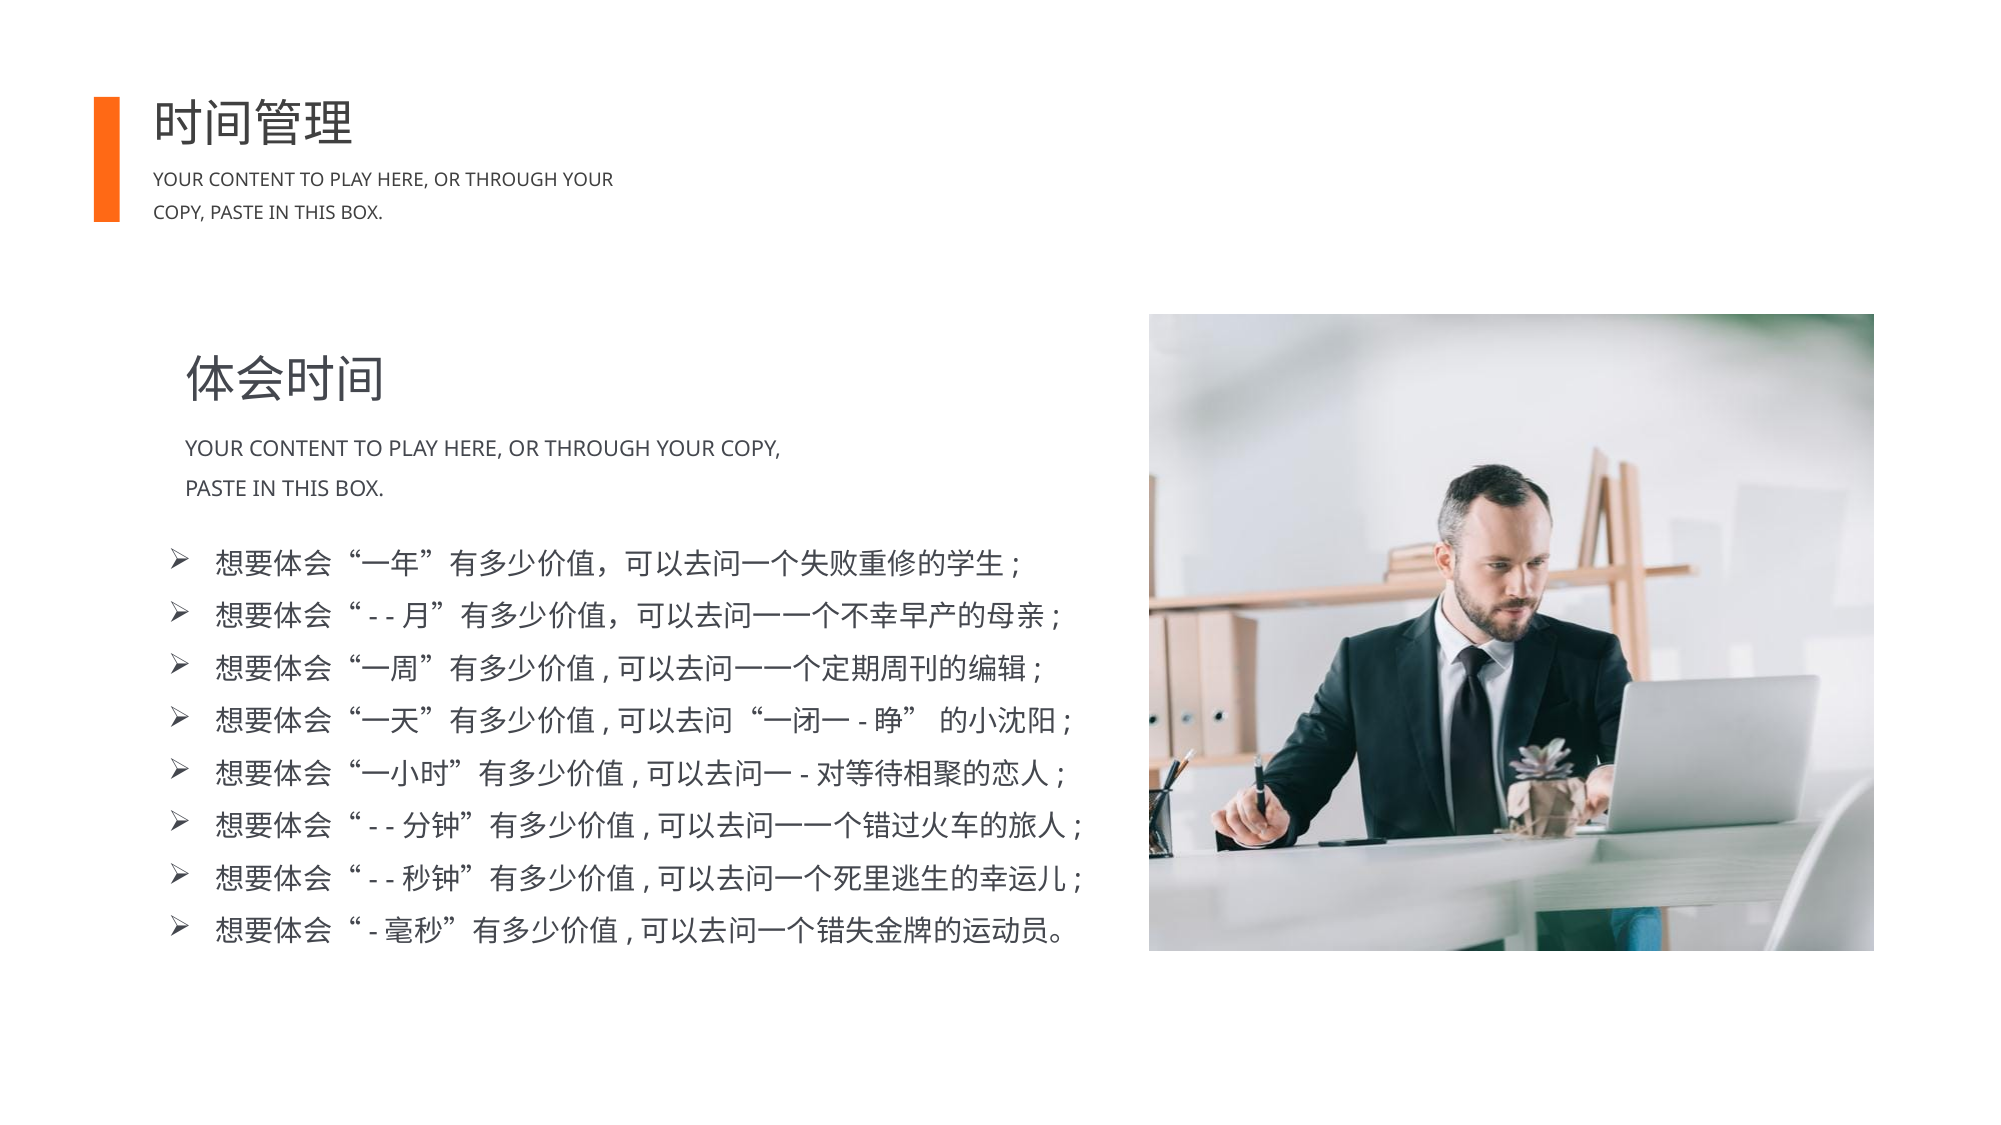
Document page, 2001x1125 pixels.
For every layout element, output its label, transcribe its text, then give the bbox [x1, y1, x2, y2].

text_box 想要体会“一年”有多少价值，可以去问一个失败重修的学生; 想要体会“- -月”有多少价值，可以去问一一个不幸早产的母亲; 想要体会“一周”有多少价值,可以去问一一个定期周刊的编辑; 想要体会“一天”有多少价值,可以去问“一闭一-睁” 的小沈阳; 想要体会“一小时”有多少价值,可以去问一-对等待相聚的恋人; 想要体会“- -分钟”有多少价值,可以去问一一个错过火车的旅人; 想要体会“- -秒钟”有多少价值,可以去问一个死里逃生的幸运儿; 想要体会“-毫秒”有多少价值,可以去问一个错失金牌的运动员。 [153, 520, 1369, 955]
picture [1149, 314, 1874, 951]
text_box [170, 340, 851, 509]
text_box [93, 83, 636, 233]
